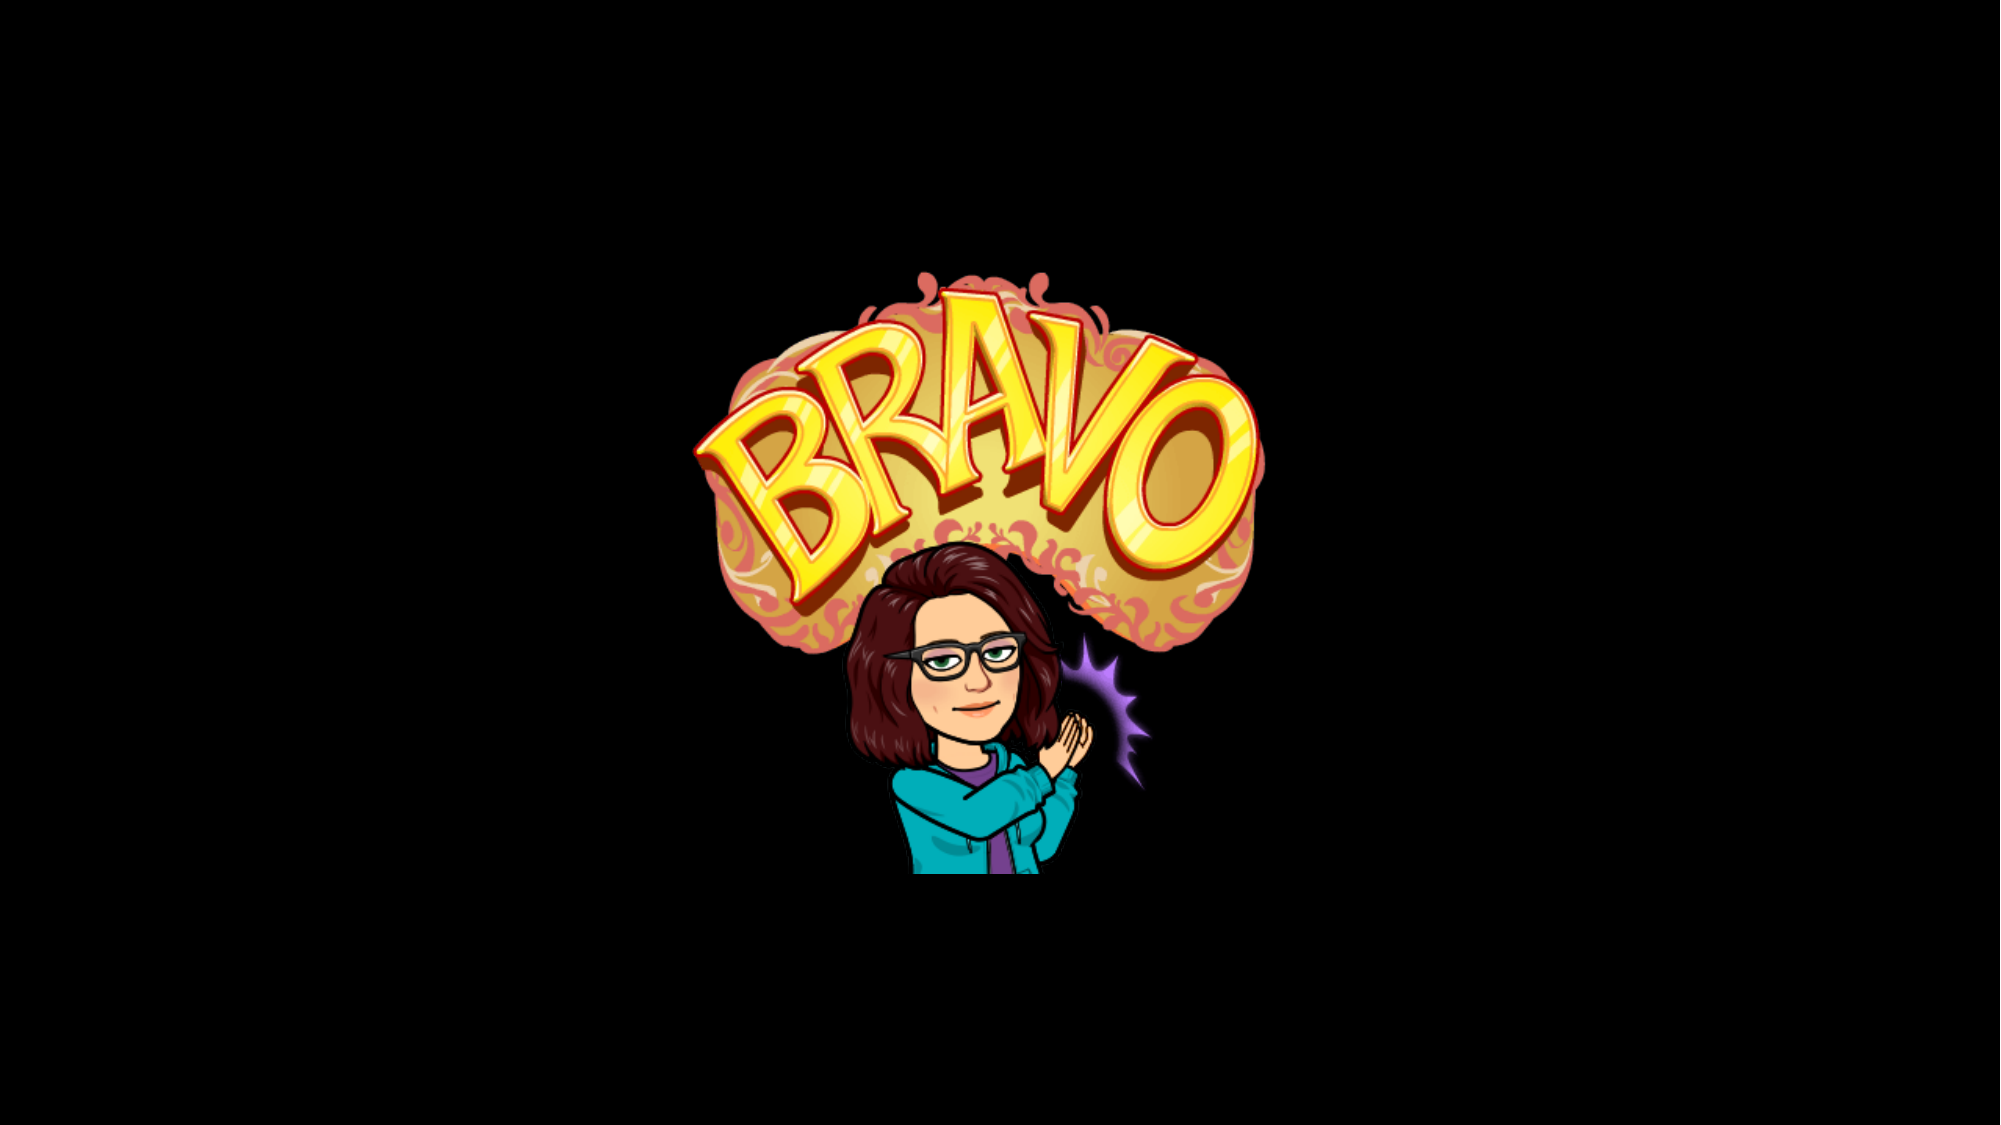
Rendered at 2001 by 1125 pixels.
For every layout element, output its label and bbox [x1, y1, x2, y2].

picture [668, 251, 1292, 874]
